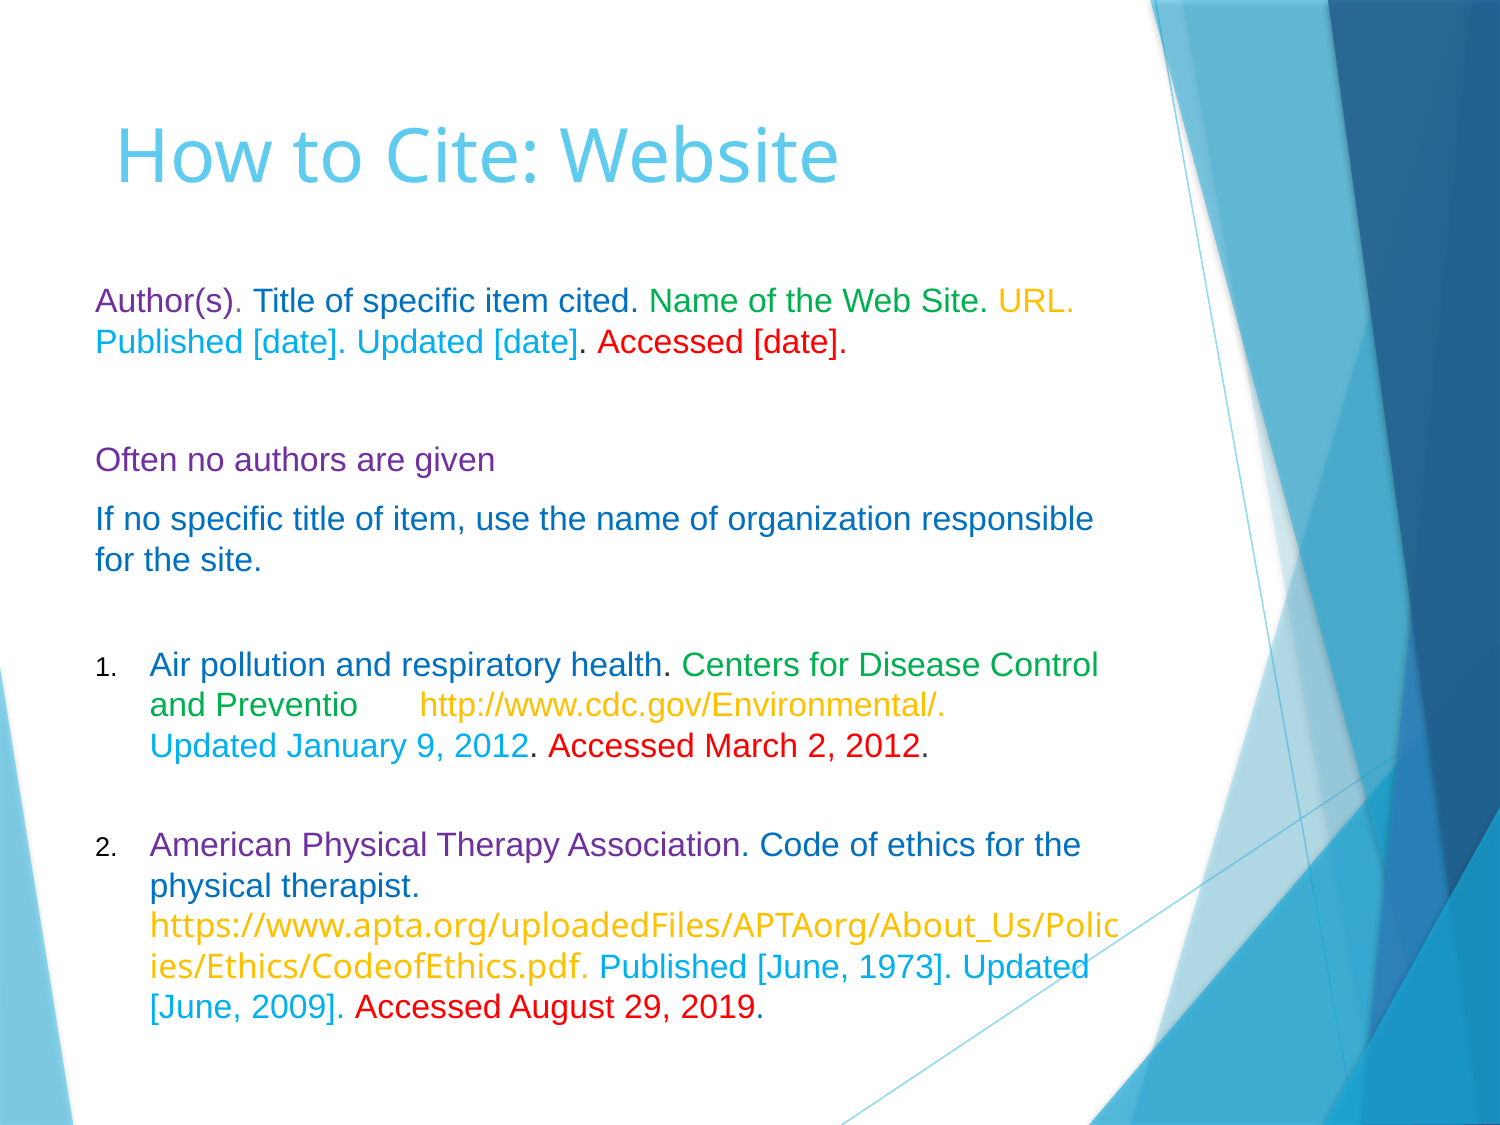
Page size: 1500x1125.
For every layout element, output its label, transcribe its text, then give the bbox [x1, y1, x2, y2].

title How to Cite: Website [99, 99, 1142, 212]
list Author(s). Title of specific item cited. Name of the Web Site. URL. Published [date]. Updated [date]. Accessed [date]. Often no authors are given If no specific title of item, use the name of organization responsible for the site. Air pollution and respiratory health. Centers for Disease Control and Preventio http://www.cdc.gov/Environmental/. Updated January 9, 2012. Accessed March 2, 2012. American Physical Therapy Association. Code of ethics for the physical therapist. https://www.apta.org/uploadedFiles/APTAorg/About_Us/Policies/Ethics/CodeofEthics.pdf. Published [June, 1973]. Updated [June, 2009]. Accessed August 29, 2019. [62, 212, 1142, 1038]
